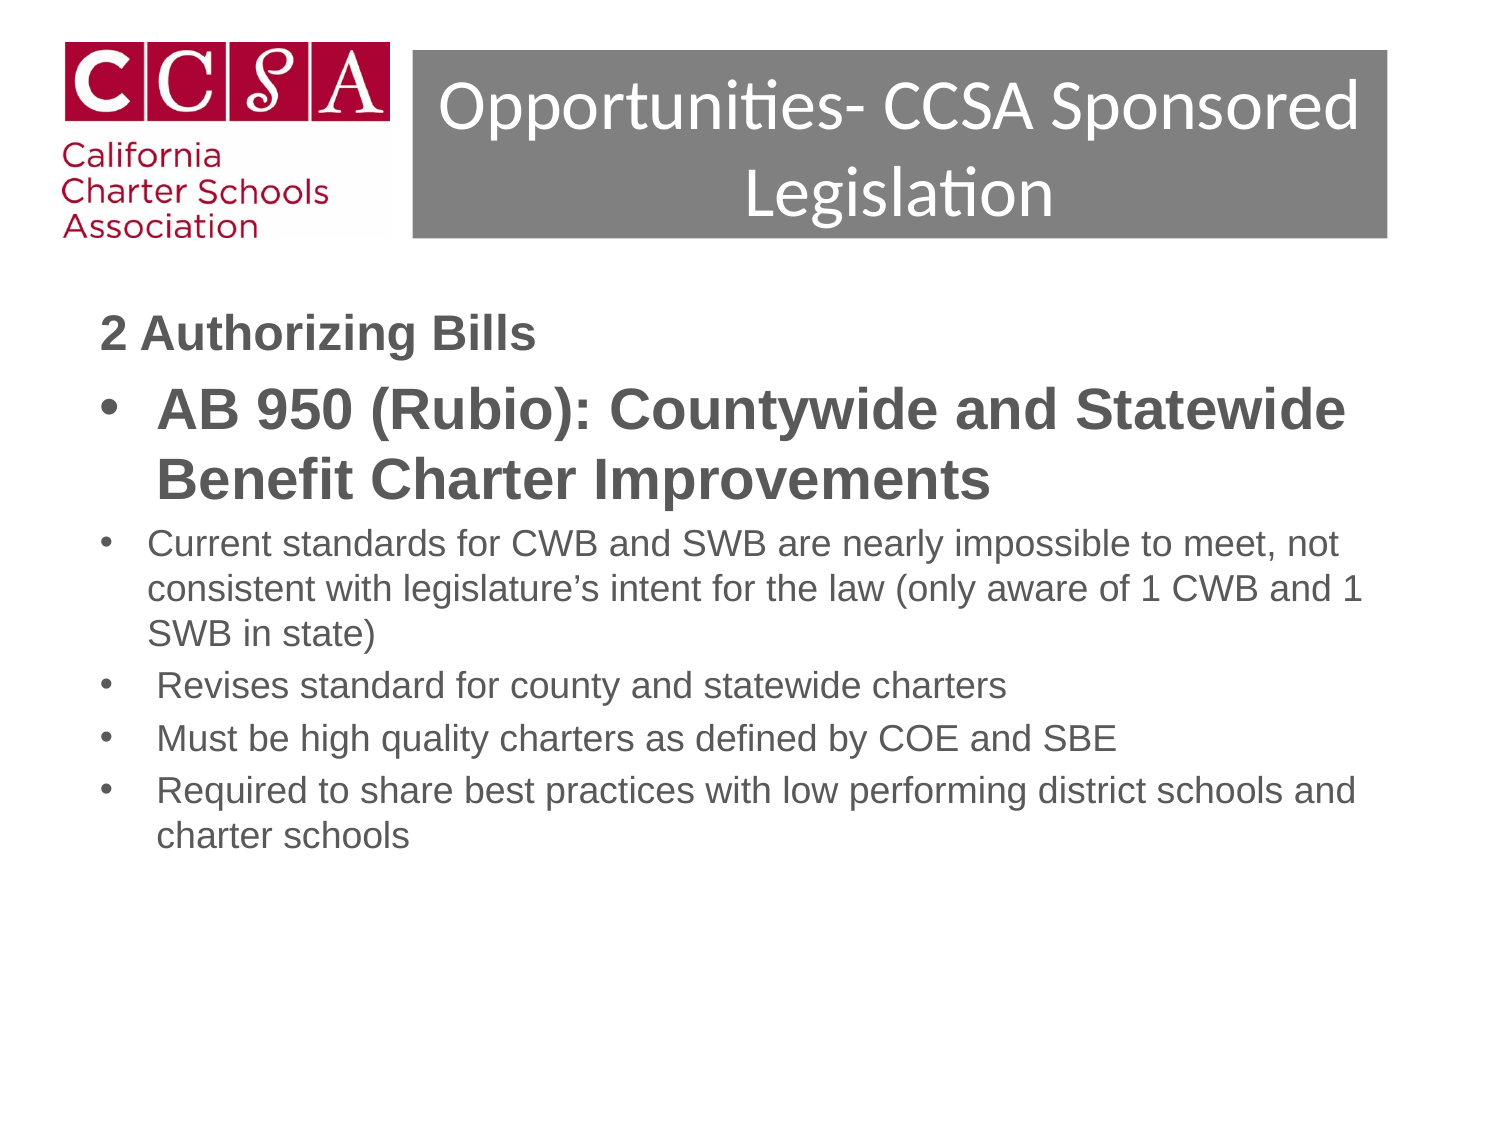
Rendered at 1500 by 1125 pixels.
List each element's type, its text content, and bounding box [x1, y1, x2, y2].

subtitle 2 Authorizing Bills AB 950 (Rubio): Countywide and Statewide Benefit Charter Improvements Current standards for CWB and SWB are nearly impossible to meet, not consistent with legislature’s intent for the law (only aware of 1 CWB and 1 SWB in state) Revises standard for county and statewide charters Must be high quality charters as defined by COE and SBE Required to share best practices with low performing district schools and charter schools [85, 292, 1418, 903]
title Opportunities- CCSA Sponsored Legislation [412, 50, 1388, 239]
picture [62, 42, 390, 238]
